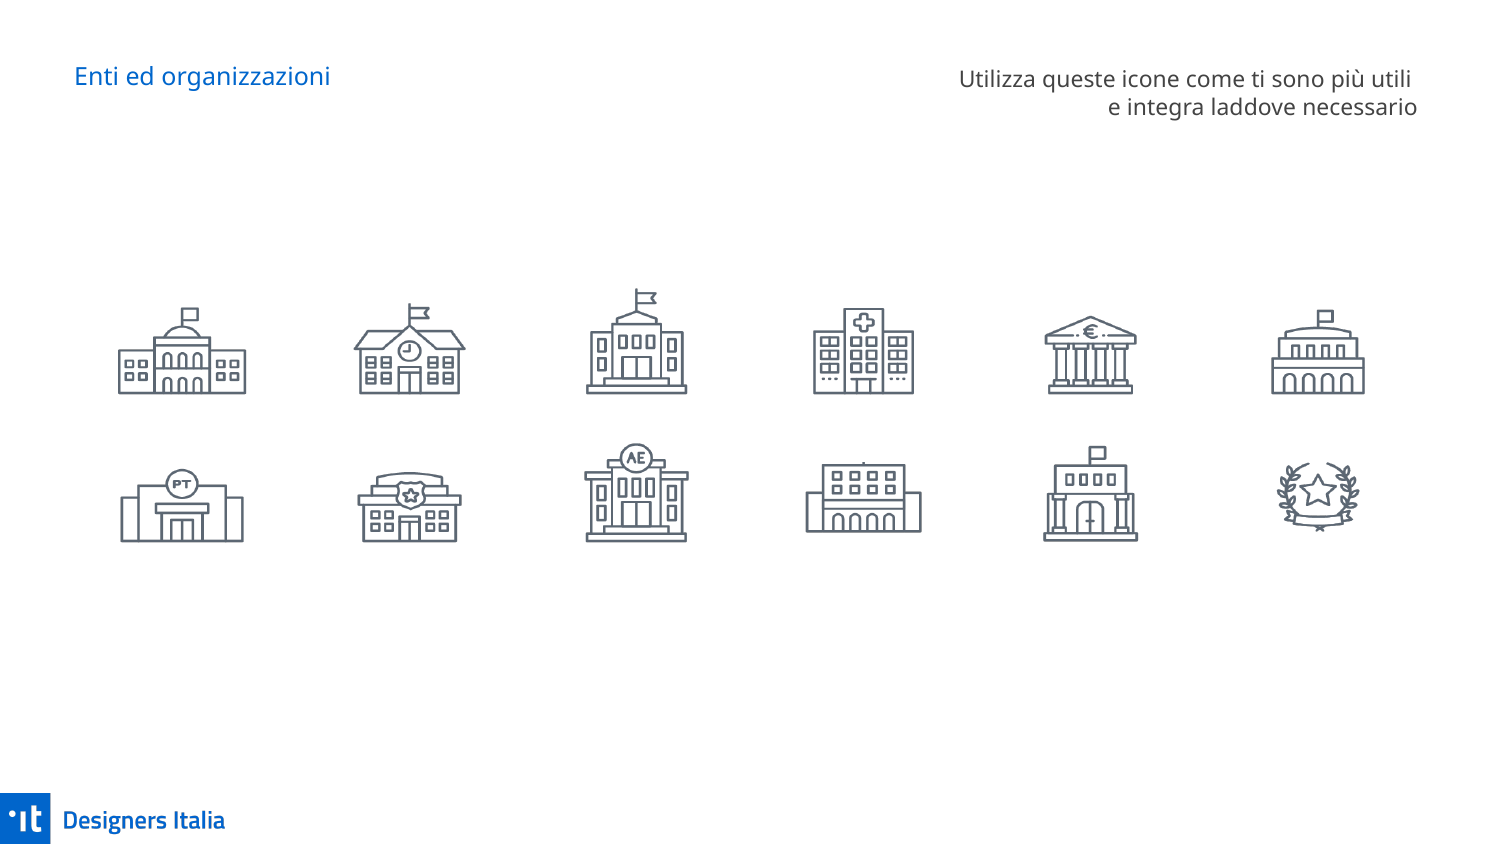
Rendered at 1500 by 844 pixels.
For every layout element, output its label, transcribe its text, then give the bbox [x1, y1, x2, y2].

picture [334, 427, 484, 556]
text_box Enti ed organizzazioni [59, 52, 696, 99]
picture [562, 427, 711, 556]
picture [0, 793, 238, 844]
picture [789, 279, 938, 409]
picture [334, 279, 484, 409]
picture [107, 427, 257, 556]
picture [1243, 279, 1393, 409]
picture [107, 279, 257, 409]
picture [1243, 427, 1393, 556]
picture [562, 279, 711, 409]
picture [1016, 279, 1165, 409]
text_box Utilizza queste icone come ti sono più utili e integra laddove necessario [750, 49, 1434, 101]
picture [789, 462, 938, 557]
picture [1016, 435, 1165, 565]
